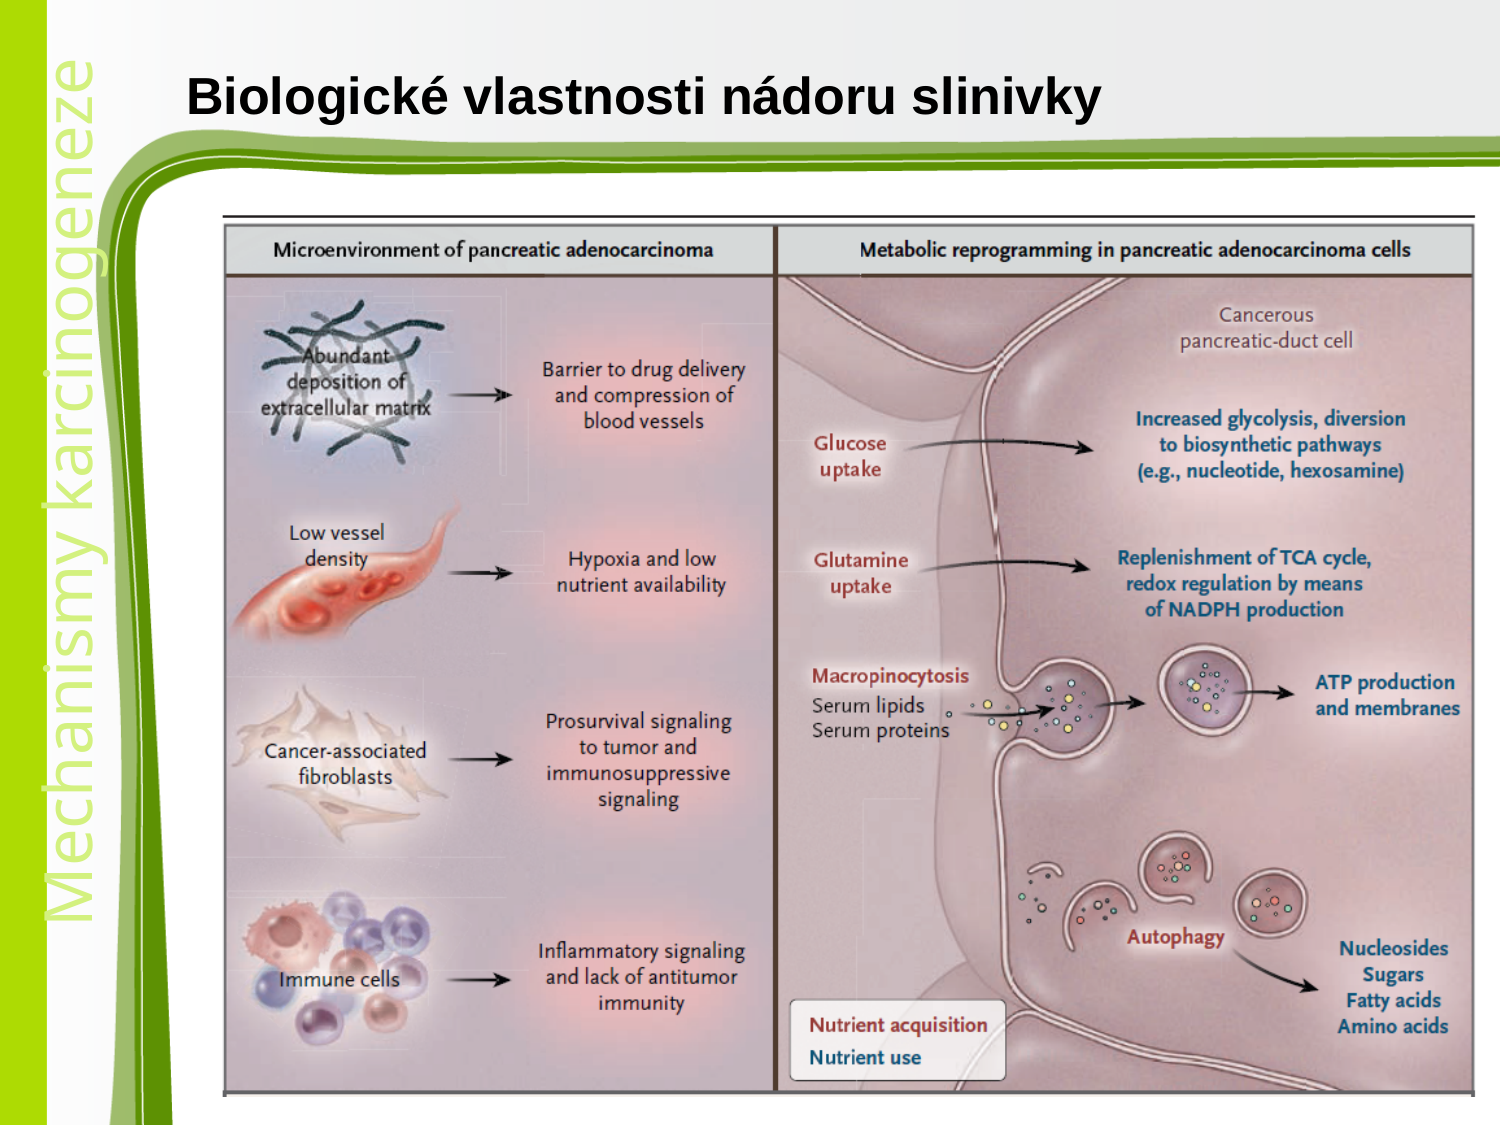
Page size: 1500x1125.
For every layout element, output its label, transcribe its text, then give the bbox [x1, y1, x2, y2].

title Biologické vlastnosti nádoru slinivky [171, 42, 1343, 146]
picture [0, 0, 1500, 1125]
